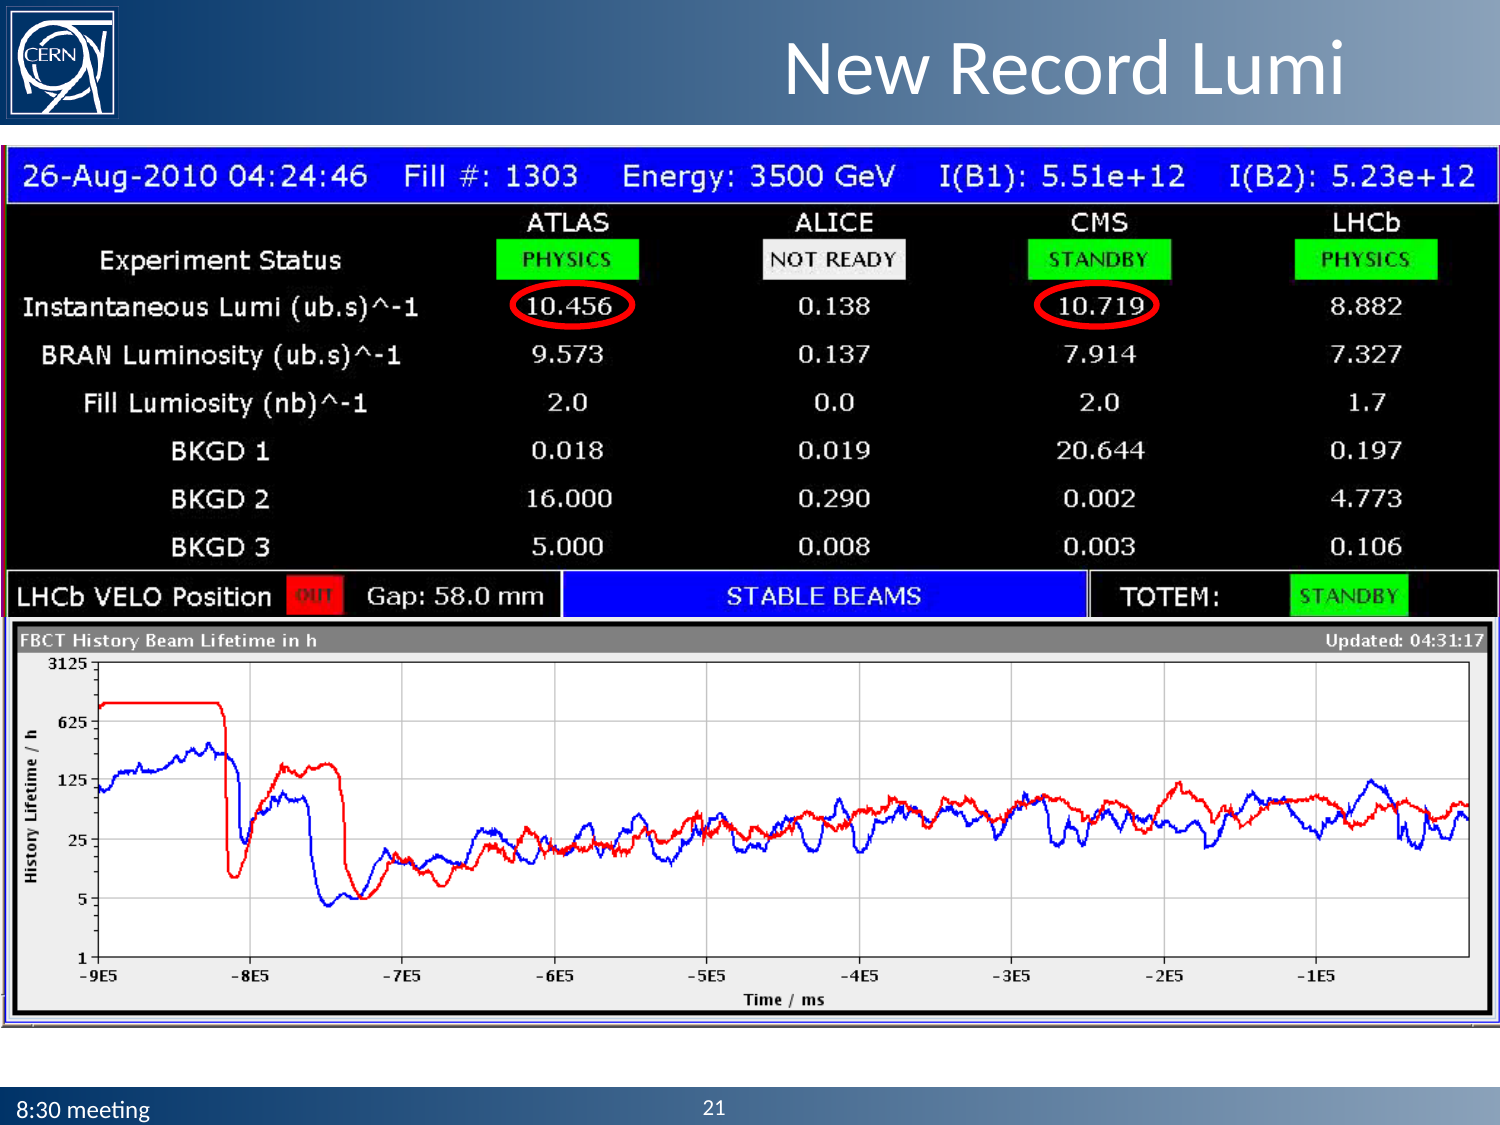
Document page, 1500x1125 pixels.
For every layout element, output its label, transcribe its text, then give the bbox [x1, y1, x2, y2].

picture [0, 145, 1500, 1028]
title New Record Lumi [124, 0, 1363, 126]
picture [6, 6, 119, 119]
slide_number 21 [687, 1089, 876, 1125]
footer 8:30 meeting [0, 1093, 597, 1125]
